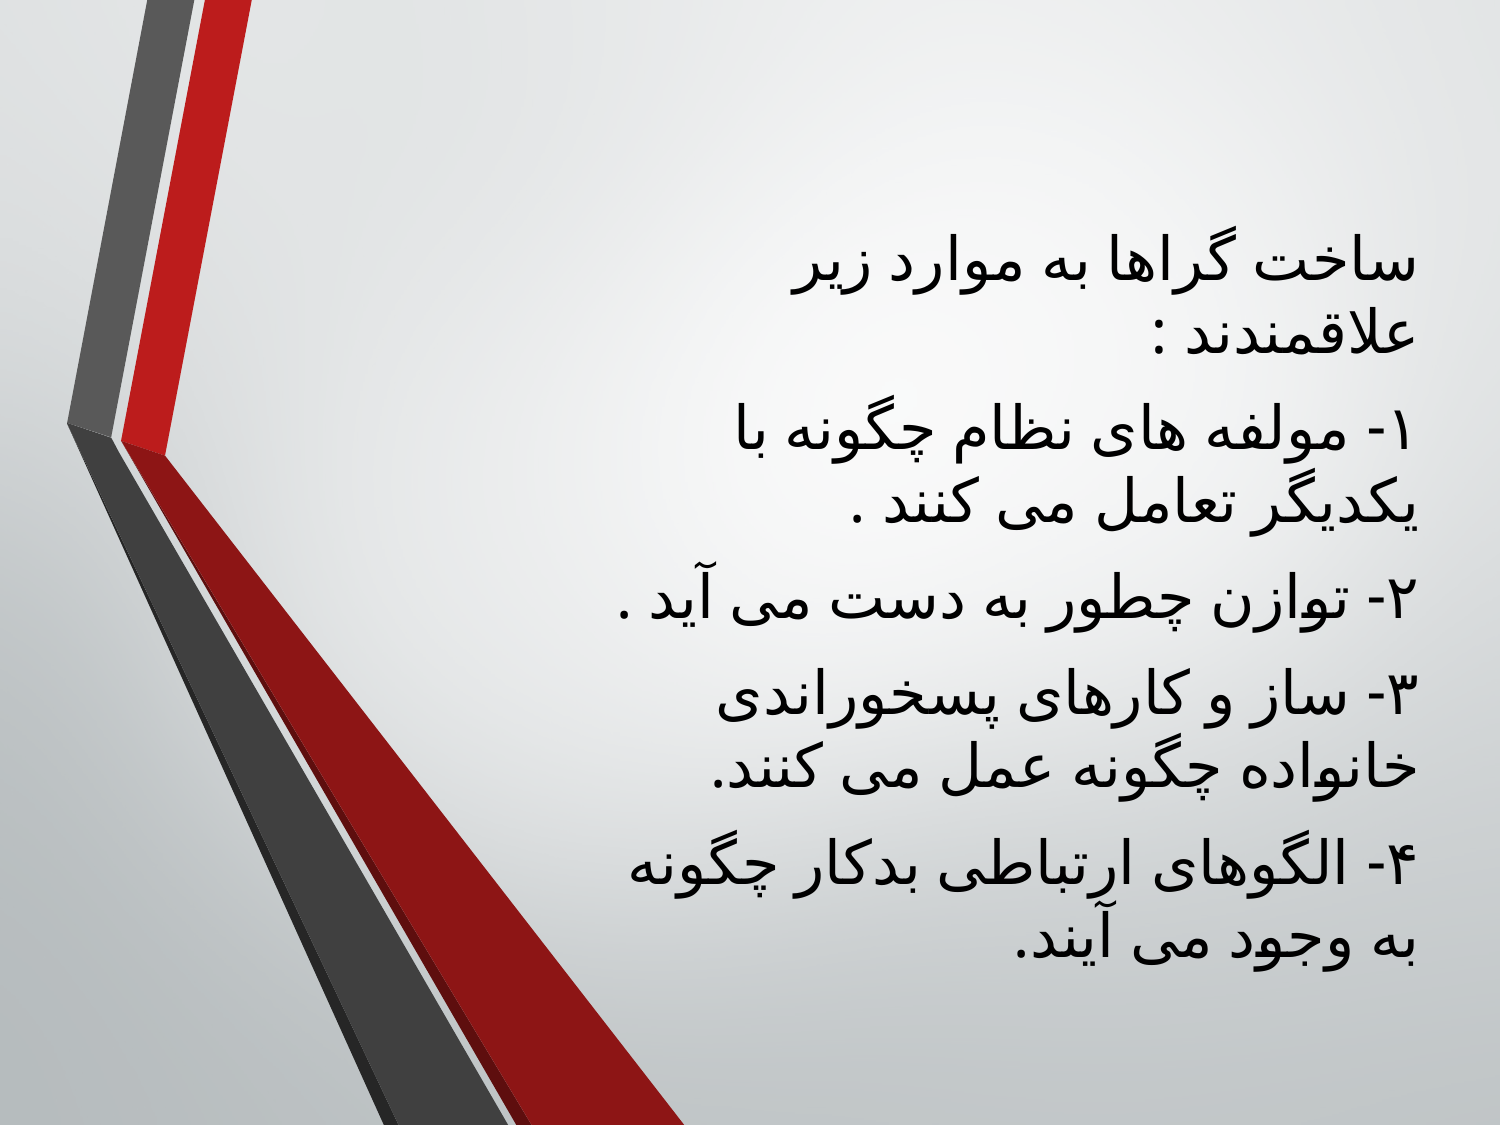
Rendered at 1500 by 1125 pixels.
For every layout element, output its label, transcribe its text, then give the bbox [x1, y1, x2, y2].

subtitle ساخت گراها به موارد زیر علاقمندند : ۱- مولفه های نظام چگونه با یکدیگر تعامل می کنند . ۲- توازن چطور به دست می آید . ۳- ساز و کارهای پسخوراندی خانواده چگونه عمل می کنند. ۴- الگوهای ارتباطی بدکار چگونه به وجود می آیند. [575, 212, 1435, 988]
